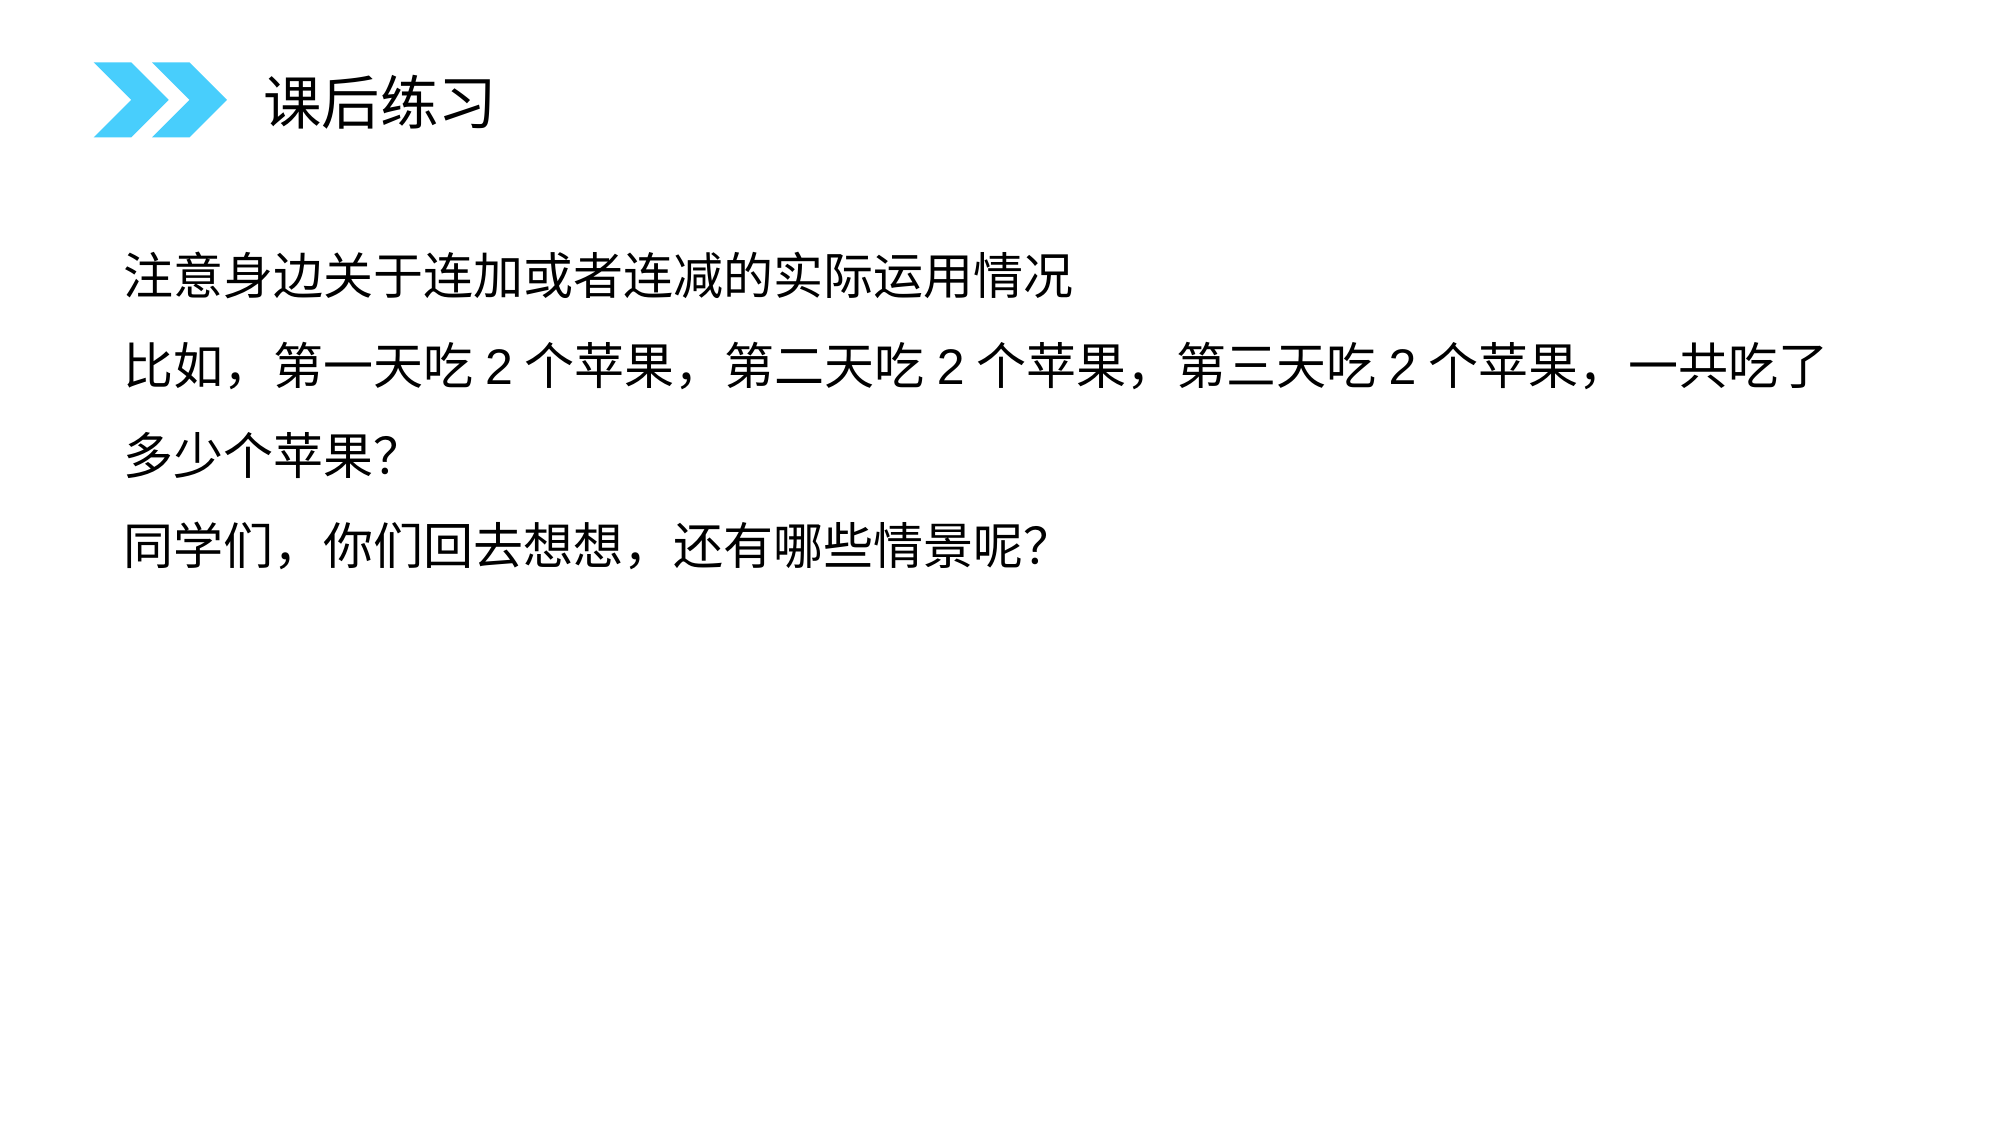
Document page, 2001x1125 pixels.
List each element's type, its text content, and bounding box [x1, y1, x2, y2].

text_box 课后练习 [248, 66, 1088, 137]
text_box 注意身边关于连加或者连减的实际运用情况 比如，第一天吃2个苹果，第二天吃2个苹果，第三天吃2个苹果，一共吃了多少个苹果？ 同学们，你们回去想想，还有哪些情景呢？ [107, 206, 1891, 583]
